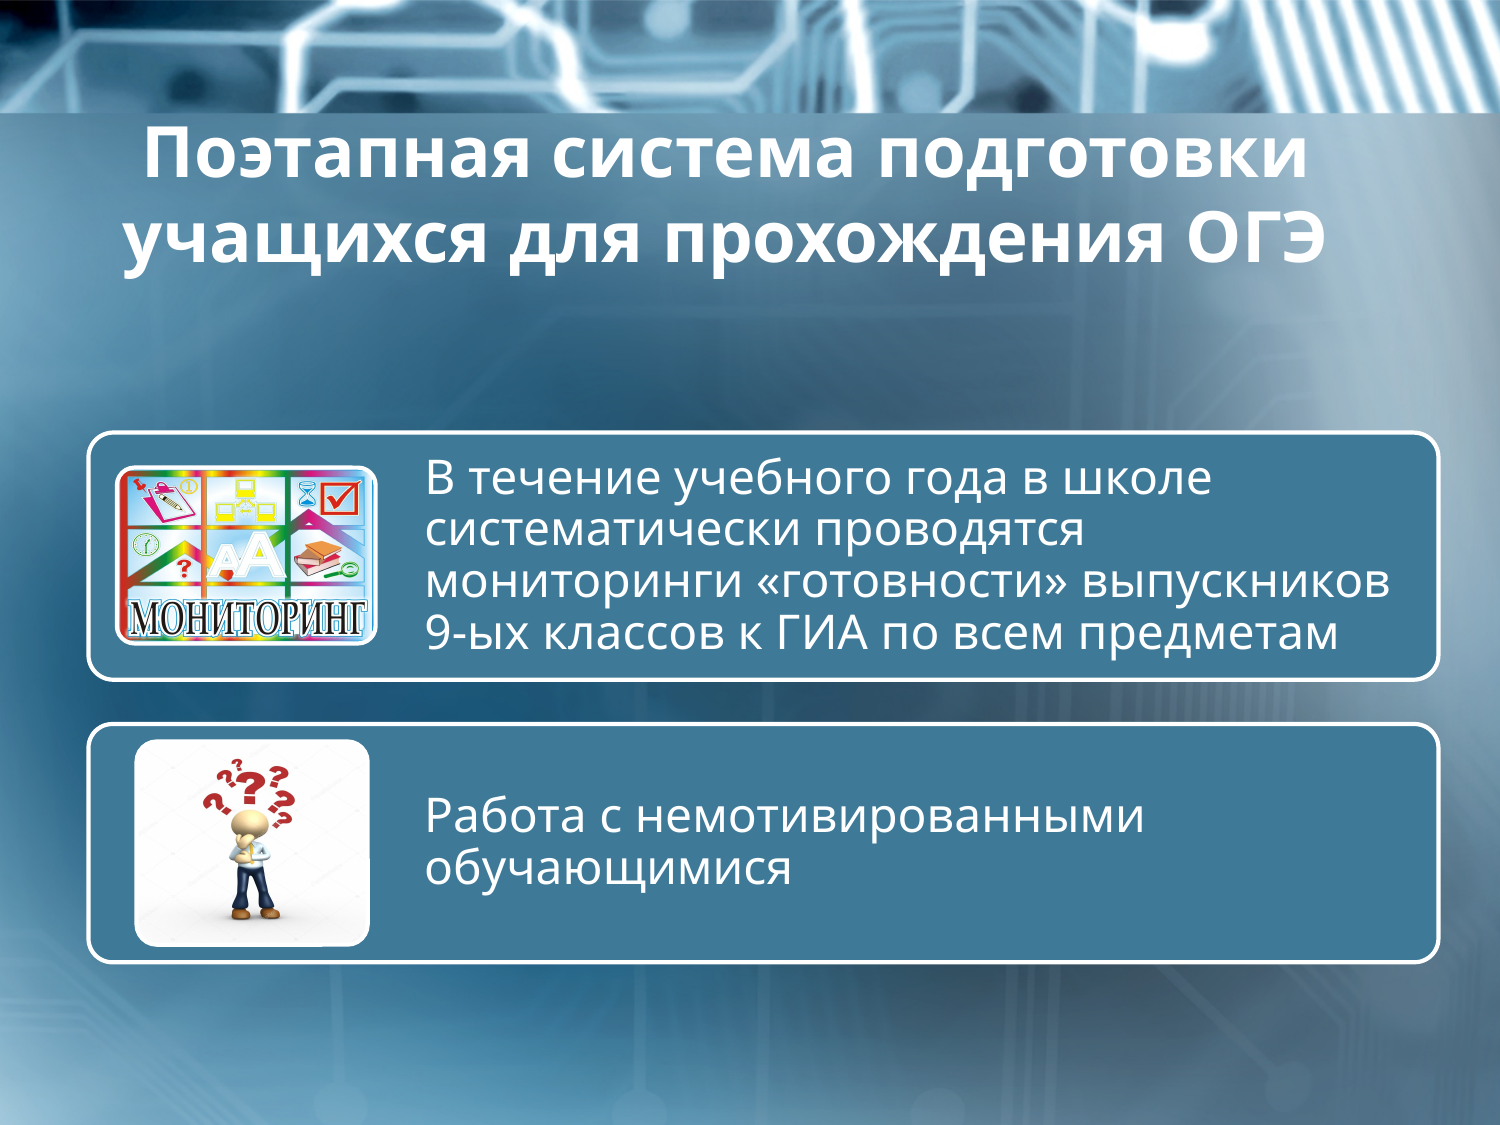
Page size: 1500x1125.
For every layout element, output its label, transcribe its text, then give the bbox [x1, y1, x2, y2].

picture [0, 0, 1500, 1125]
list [88, 432, 1439, 963]
title Поэтапная система подготовки учащихся для прохождения ОГЭ [14, 132, 1439, 250]
